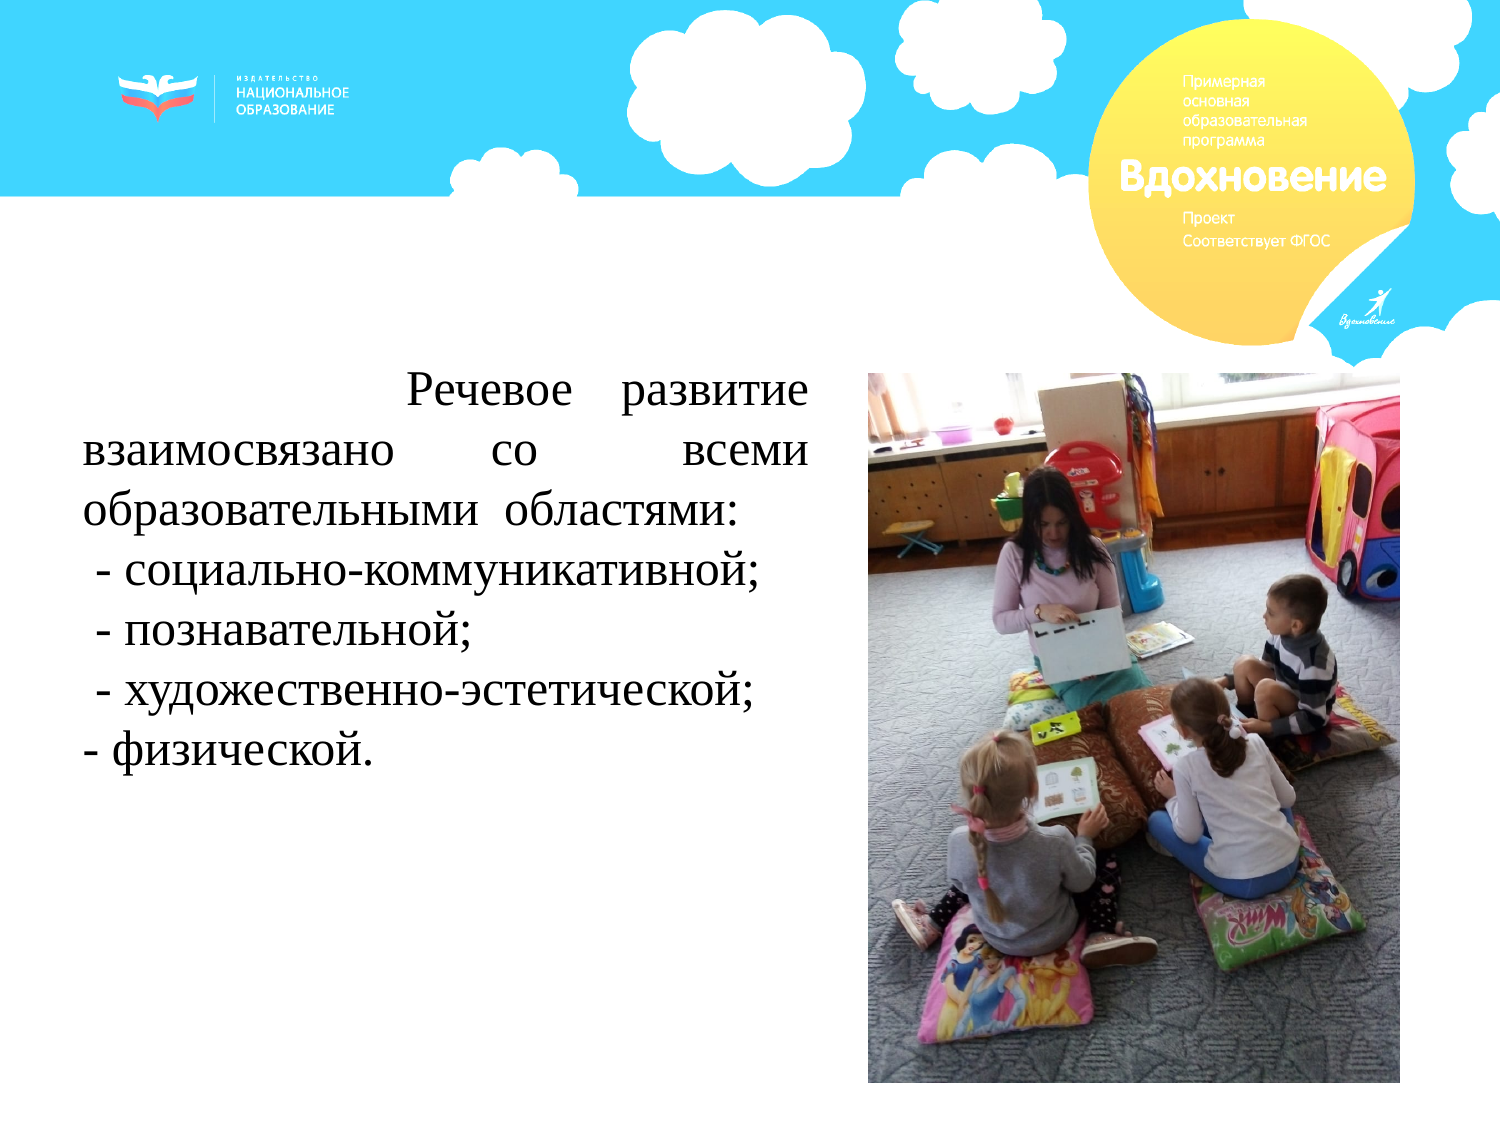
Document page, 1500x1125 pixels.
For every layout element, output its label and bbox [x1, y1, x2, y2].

picture [867, 373, 1400, 1083]
list [0, 0, 1500, 1125]
